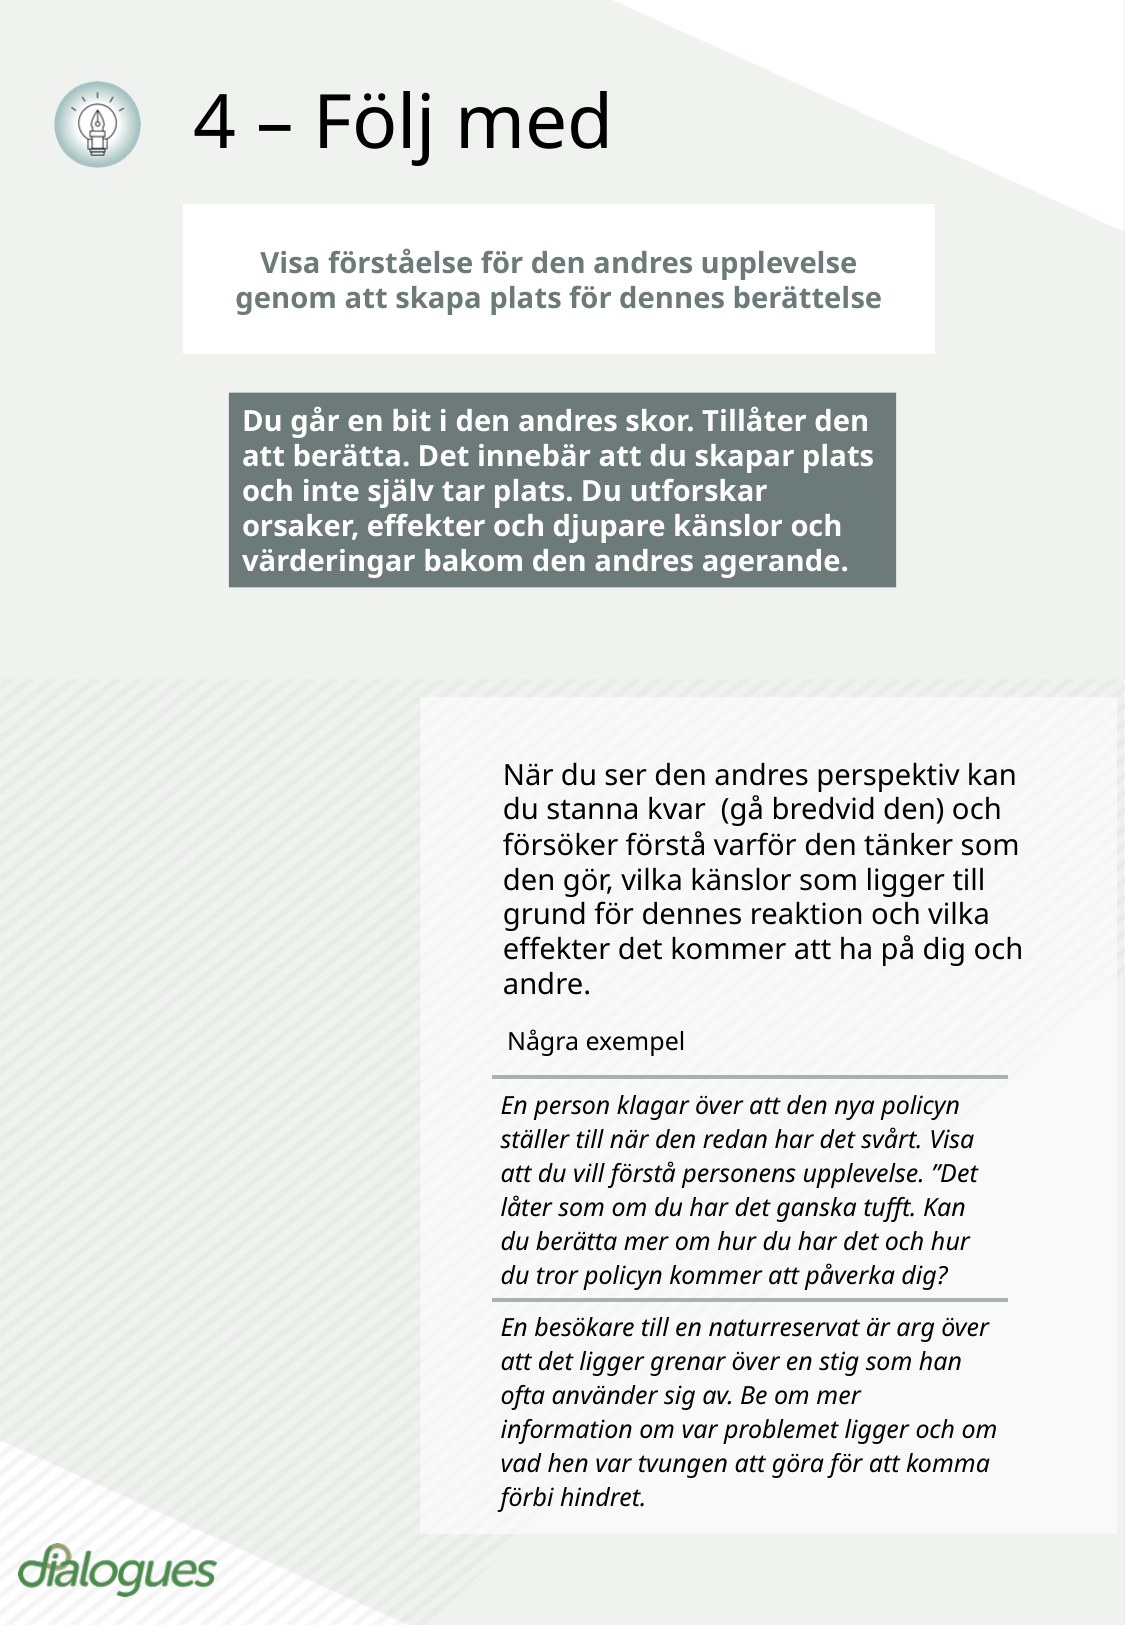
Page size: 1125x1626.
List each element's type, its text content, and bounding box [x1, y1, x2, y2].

text_box Visa förståelse för den andres upplevelse genom att skapa plats för dennes berättelse [183, 204, 935, 354]
text_box När du ser den andres perspektiv kan du stanna kvar (gå bredvid den) och försöker förstå varför den tänker som den gör, vilka känslor som ligger till grund för dennes reaktion och vilka effekter det kommer att ha på dig och andre. [488, 748, 1044, 1008]
picture [0, 0, 1125, 1625]
text_box Du går en bit i den andres skor. Tillåter den att berätta. Det innebär att du skapar plats och inte själv tar plats. Du utforskar orsaker, effekter och djupare känslor och värderingar bakom den andres agerande. [228, 392, 897, 588]
text_box [419, 696, 1118, 1535]
text_box Några exempel [492, 1017, 734, 1063]
table_header En person klagar över att den nya policyn ställer till när den redan har det svårt. Visa att du vill förstå personens upplevelse. ”Det låter som om du har det ganska tufft. Kan du berätta mer om hur du har det och hur du tror policyn kommer att påverka dig? [492, 1079, 1008, 1277]
title 4 – Följ med [179, 62, 887, 186]
table_header En besökare till en naturreservat är arg över att det ligger grenar över en stig som han ofta använder sig av. Be om mer information om var problemet ligger och om vad hen var tvungen att göra för att komma förbi hindret. [492, 1302, 1008, 1499]
